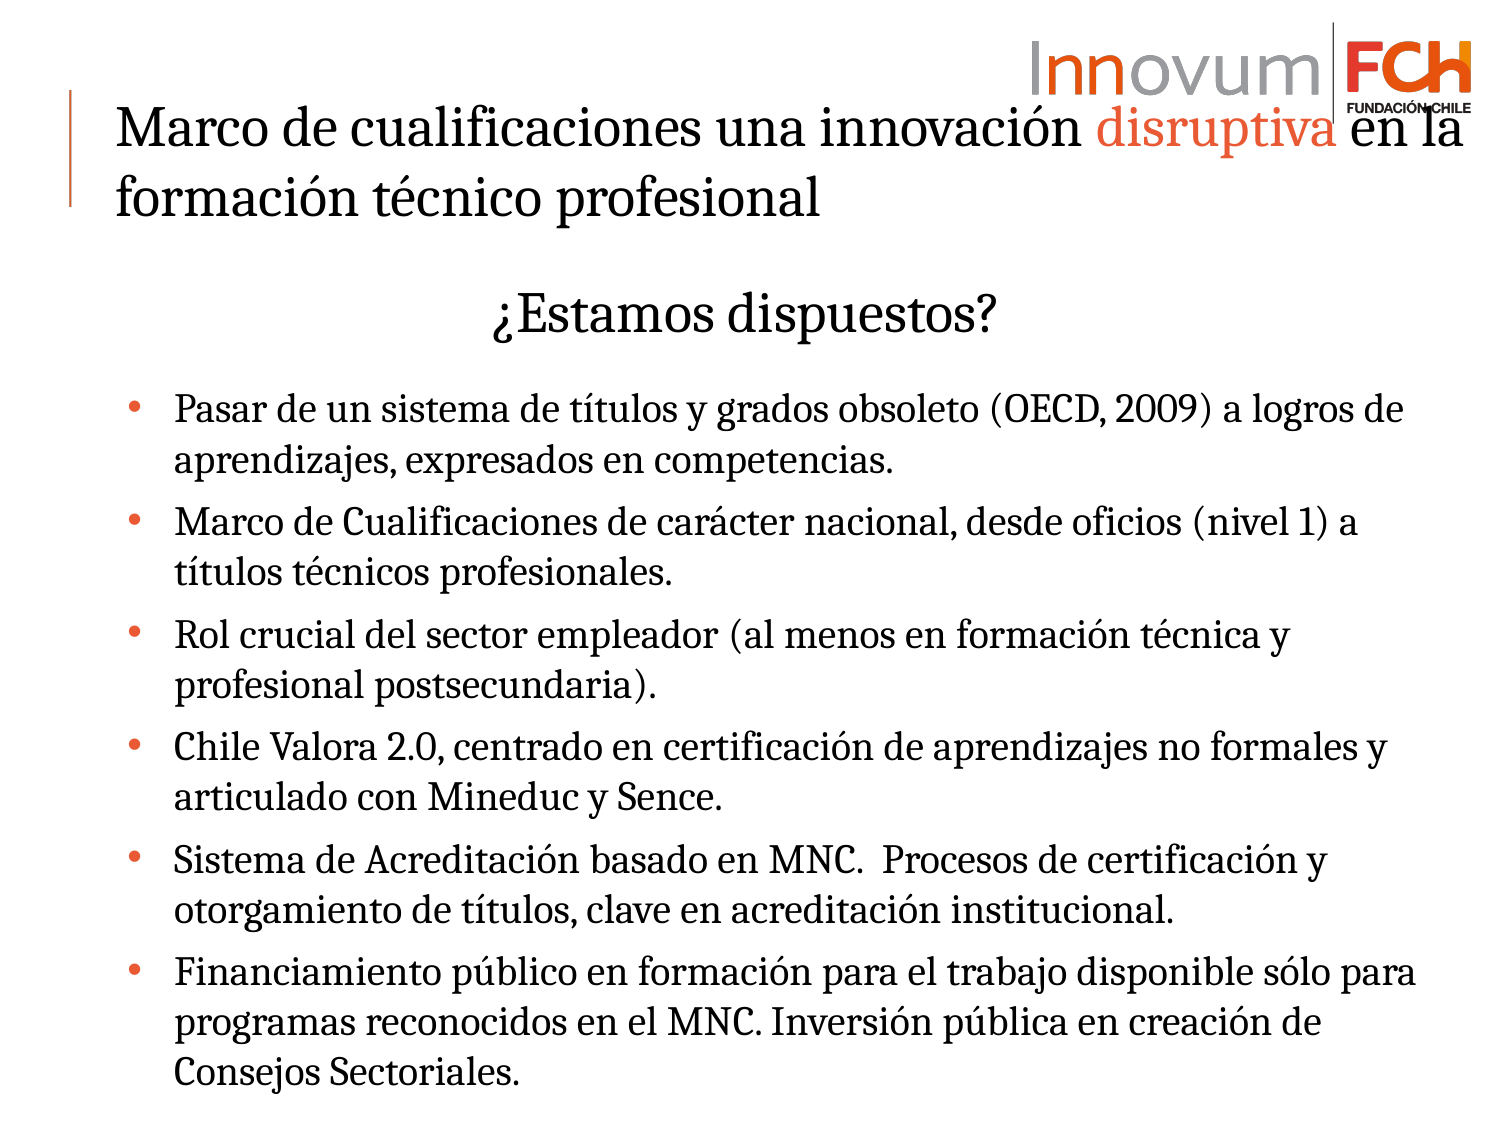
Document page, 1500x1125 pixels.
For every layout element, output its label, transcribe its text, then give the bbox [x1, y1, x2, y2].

text_box Pasar de un sistema de títulos y grados obsoleto (OECD, 2009) a logros de aprendizajes, expresados en competencias. Marco de Cualificaciones de carácter nacional, desde oficios (nivel 1) a títulos técnicos profesionales. Rol crucial del sector empleador (al menos en formación técnica y profesional postsecundaria). Chile Valora 2.0, centrado en certificación de aprendizajes no formales y articulado con Mineduc y Sence. Sistema de Acreditación basado en MNC. Procesos de certificación y otorgamiento de títulos, clave en acreditación institucional. Financiamiento público en formación para el trabajo disponible sólo para programas reconocidos en el MNC. Inversión pública en creación de Consejos Sectoriales. [112, 373, 1463, 1125]
picture [1019, 16, 1484, 37]
subtitle ¿Estamos dispuestos? [221, 266, 1272, 373]
picture [68, 90, 75, 207]
title Marco de cualificaciones una innovación disruptiva en la formación técnico profesional [100, 37, 1489, 280]
